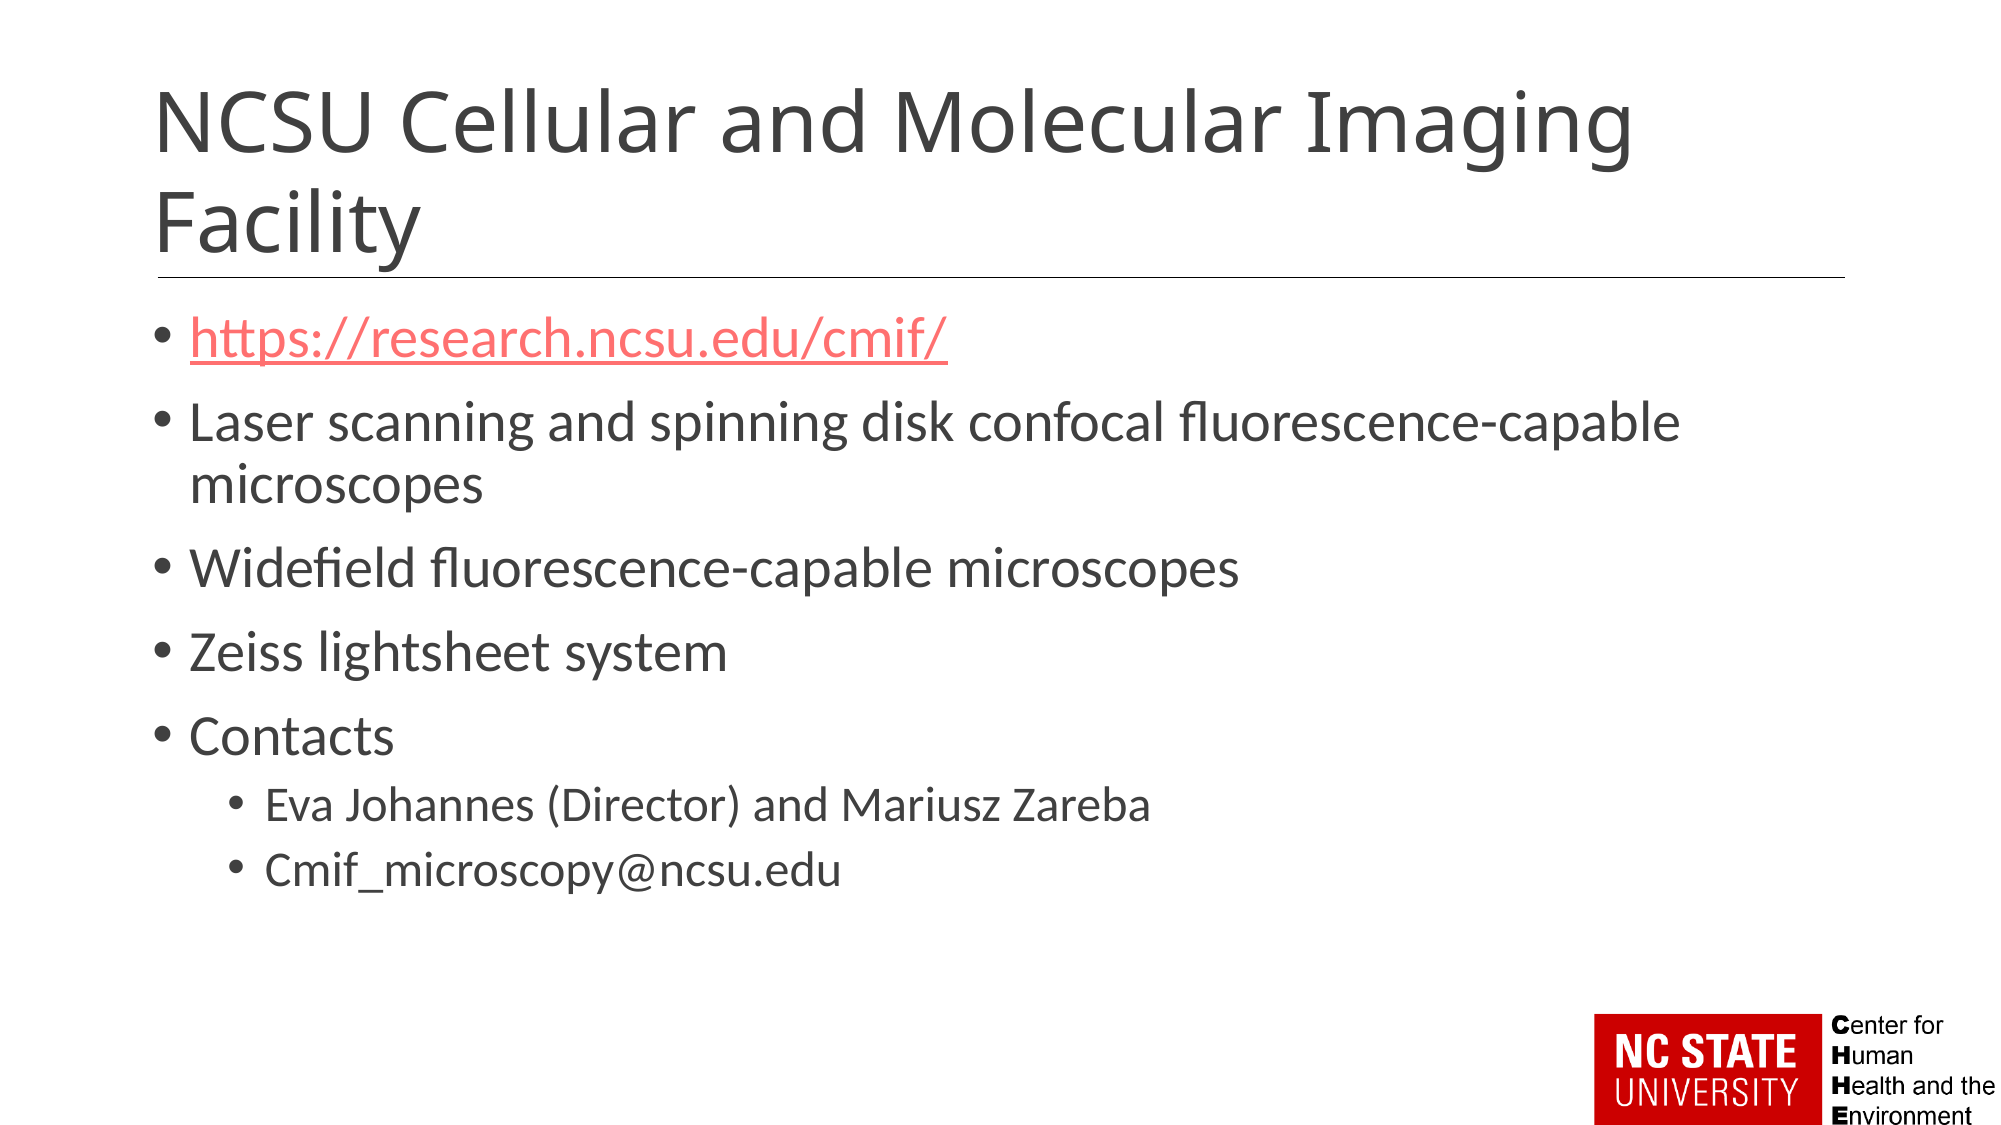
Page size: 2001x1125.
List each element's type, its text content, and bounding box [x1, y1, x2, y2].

title NCSU Cellular and Molecular Imaging Facility [137, 59, 1863, 278]
picture [1594, 1012, 2000, 1125]
list https://research.ncsu.edu/cmif/ Laser scanning and spinning disk confocal fluorescence-capable microscopes Widefield fluorescence-capable microscopes Zeiss lightsheet system Contacts Eva Johannes (Director) and Mariusz Zareba Cmif_microscopy@ncsu.edu [137, 299, 1863, 1014]
